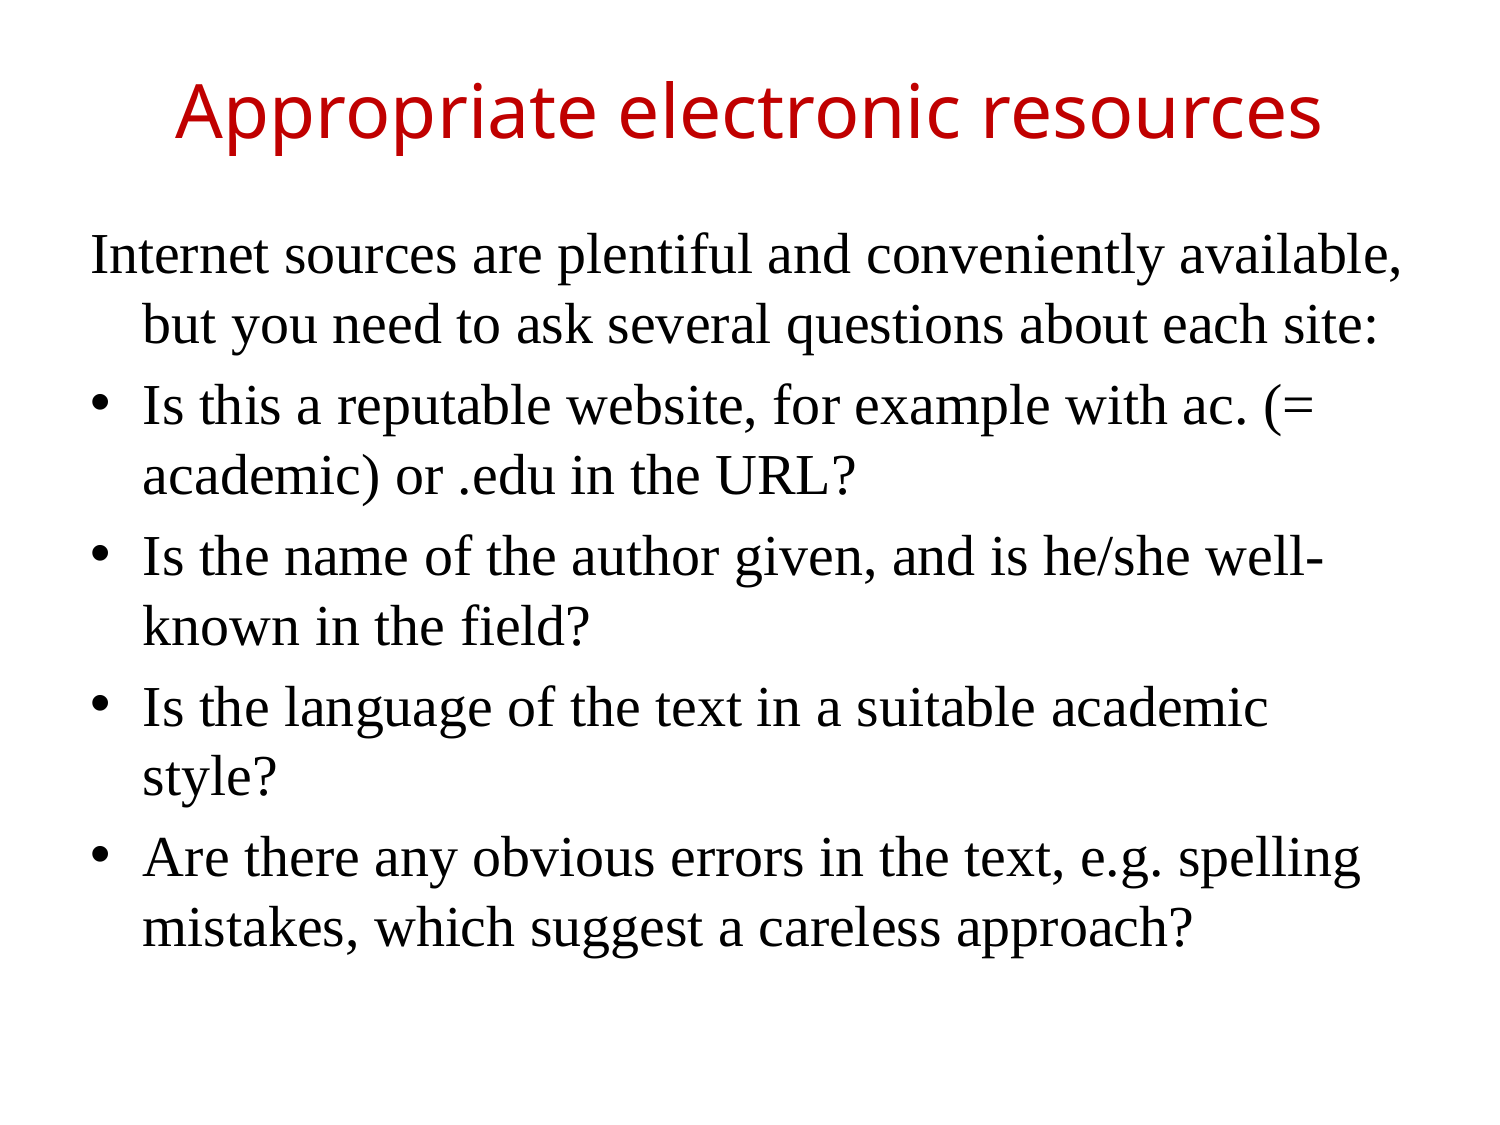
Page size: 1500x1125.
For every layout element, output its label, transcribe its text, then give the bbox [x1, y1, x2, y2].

list Internet sources are plentiful and conveniently available, but you need to ask several questions about each site: Is this a reputable website, for example with ac. (= academic) or .edu in the URL? Is the name of the author given, and is he/she well-known in the field? Is the language of the text in a suitable academic style? Are there any obvious errors in the text, e.g. spelling mistakes, which suggest a careless approach? [75, 208, 1425, 1005]
title Appropriate electronic resources [75, 45, 1425, 173]
